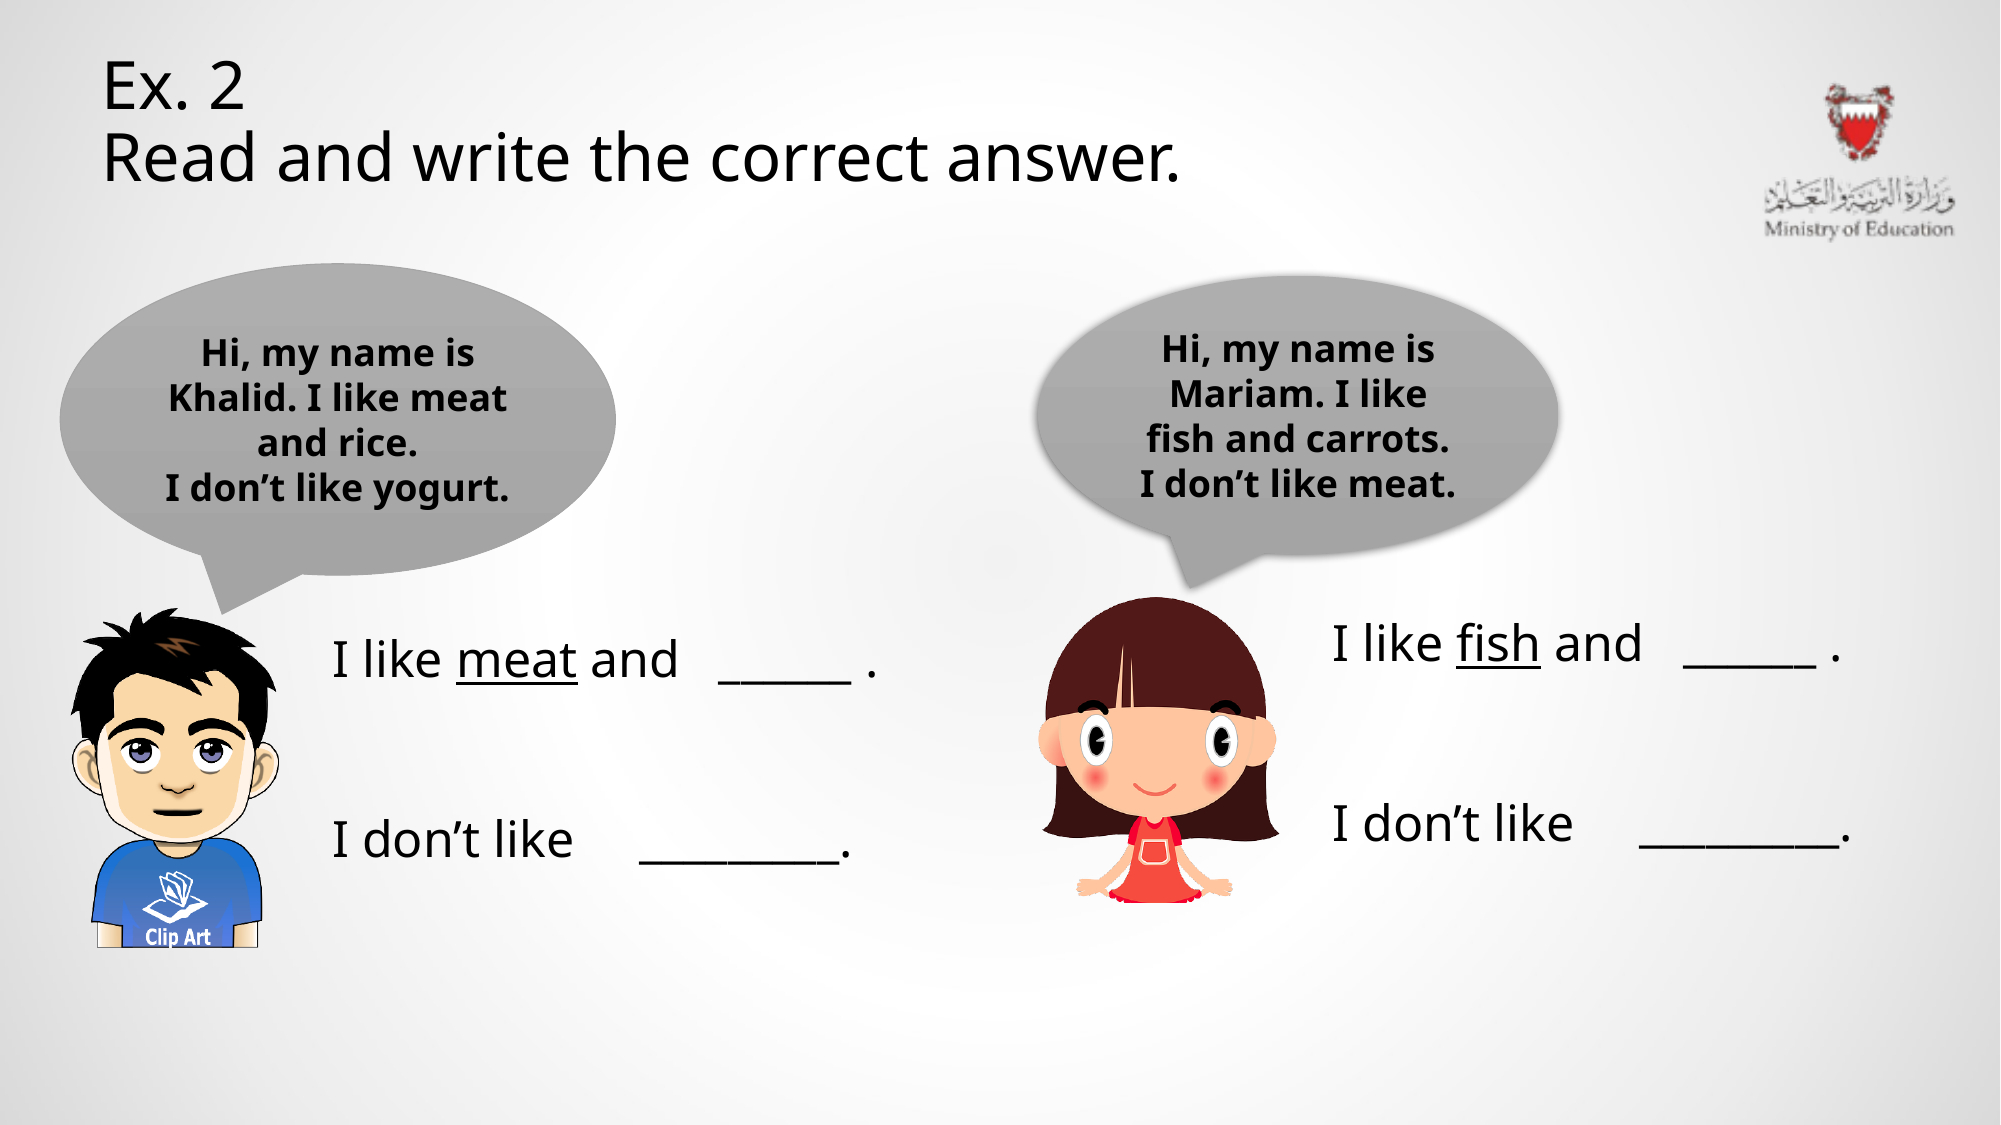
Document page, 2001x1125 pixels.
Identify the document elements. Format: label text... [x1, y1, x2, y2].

text_box I like fish and ______ . I don’t like _________. [1317, 604, 2000, 860]
text_box Hi, my name is Khalid. I like meat and rice. I don’t like yogurt. [59, 263, 616, 604]
text_box I like meat and ______ . I don’t like _________. [317, 620, 1000, 876]
picture [0, 0, 2001, 1125]
text_box Hi, my name is Mariam. I like fish and carrots. I don’t like meat. [1038, 275, 1559, 589]
title Ex. 2 Read and write the correct answer. [86, 14, 1812, 233]
